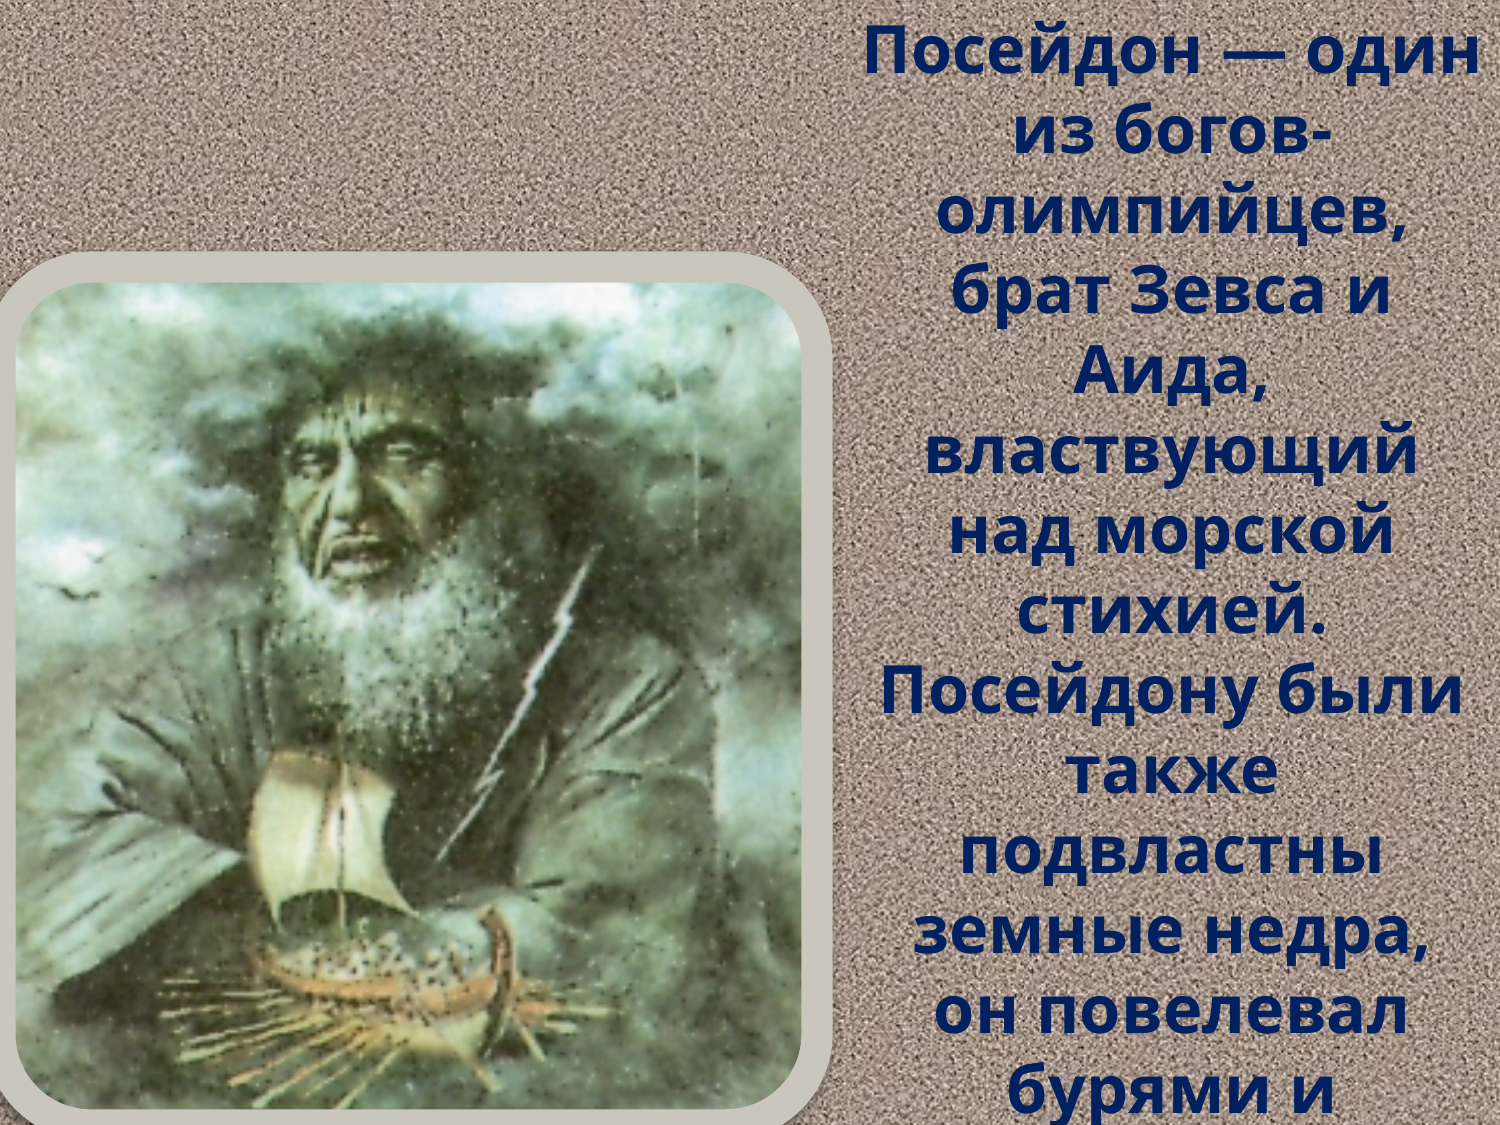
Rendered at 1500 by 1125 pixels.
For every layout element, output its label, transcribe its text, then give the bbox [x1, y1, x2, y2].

picture [0, 0, 844, 1125]
text_box Посейдон — один из богов-олимпийцев, брат Зевса и Аида, властвующий над морской стихией. Посейдону были также подвластны земные недра, он повелевал бурями и землетрясениями. [844, 0, 1500, 1125]
